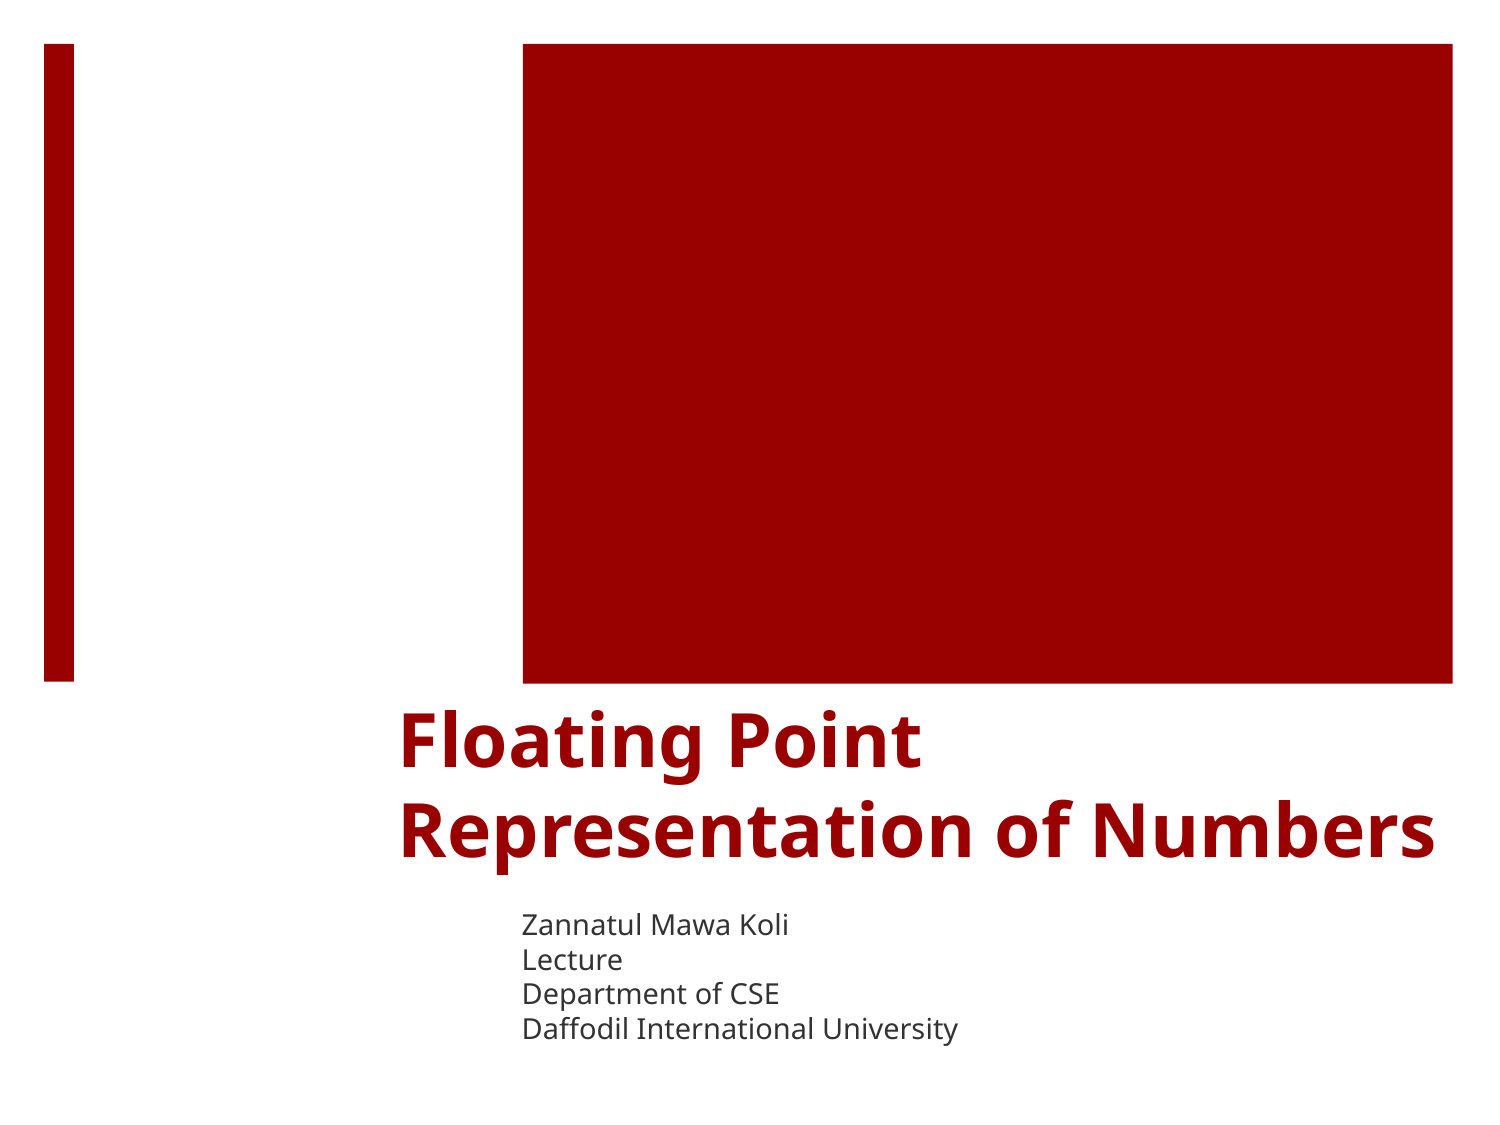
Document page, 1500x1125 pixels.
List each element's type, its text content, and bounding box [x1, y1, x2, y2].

title Floating Point Representation of Numbers [382, 707, 1499, 880]
subtitle Zannatul Mawa Koli Lecture Department of CSE Daffodil International University [506, 899, 1403, 1055]
